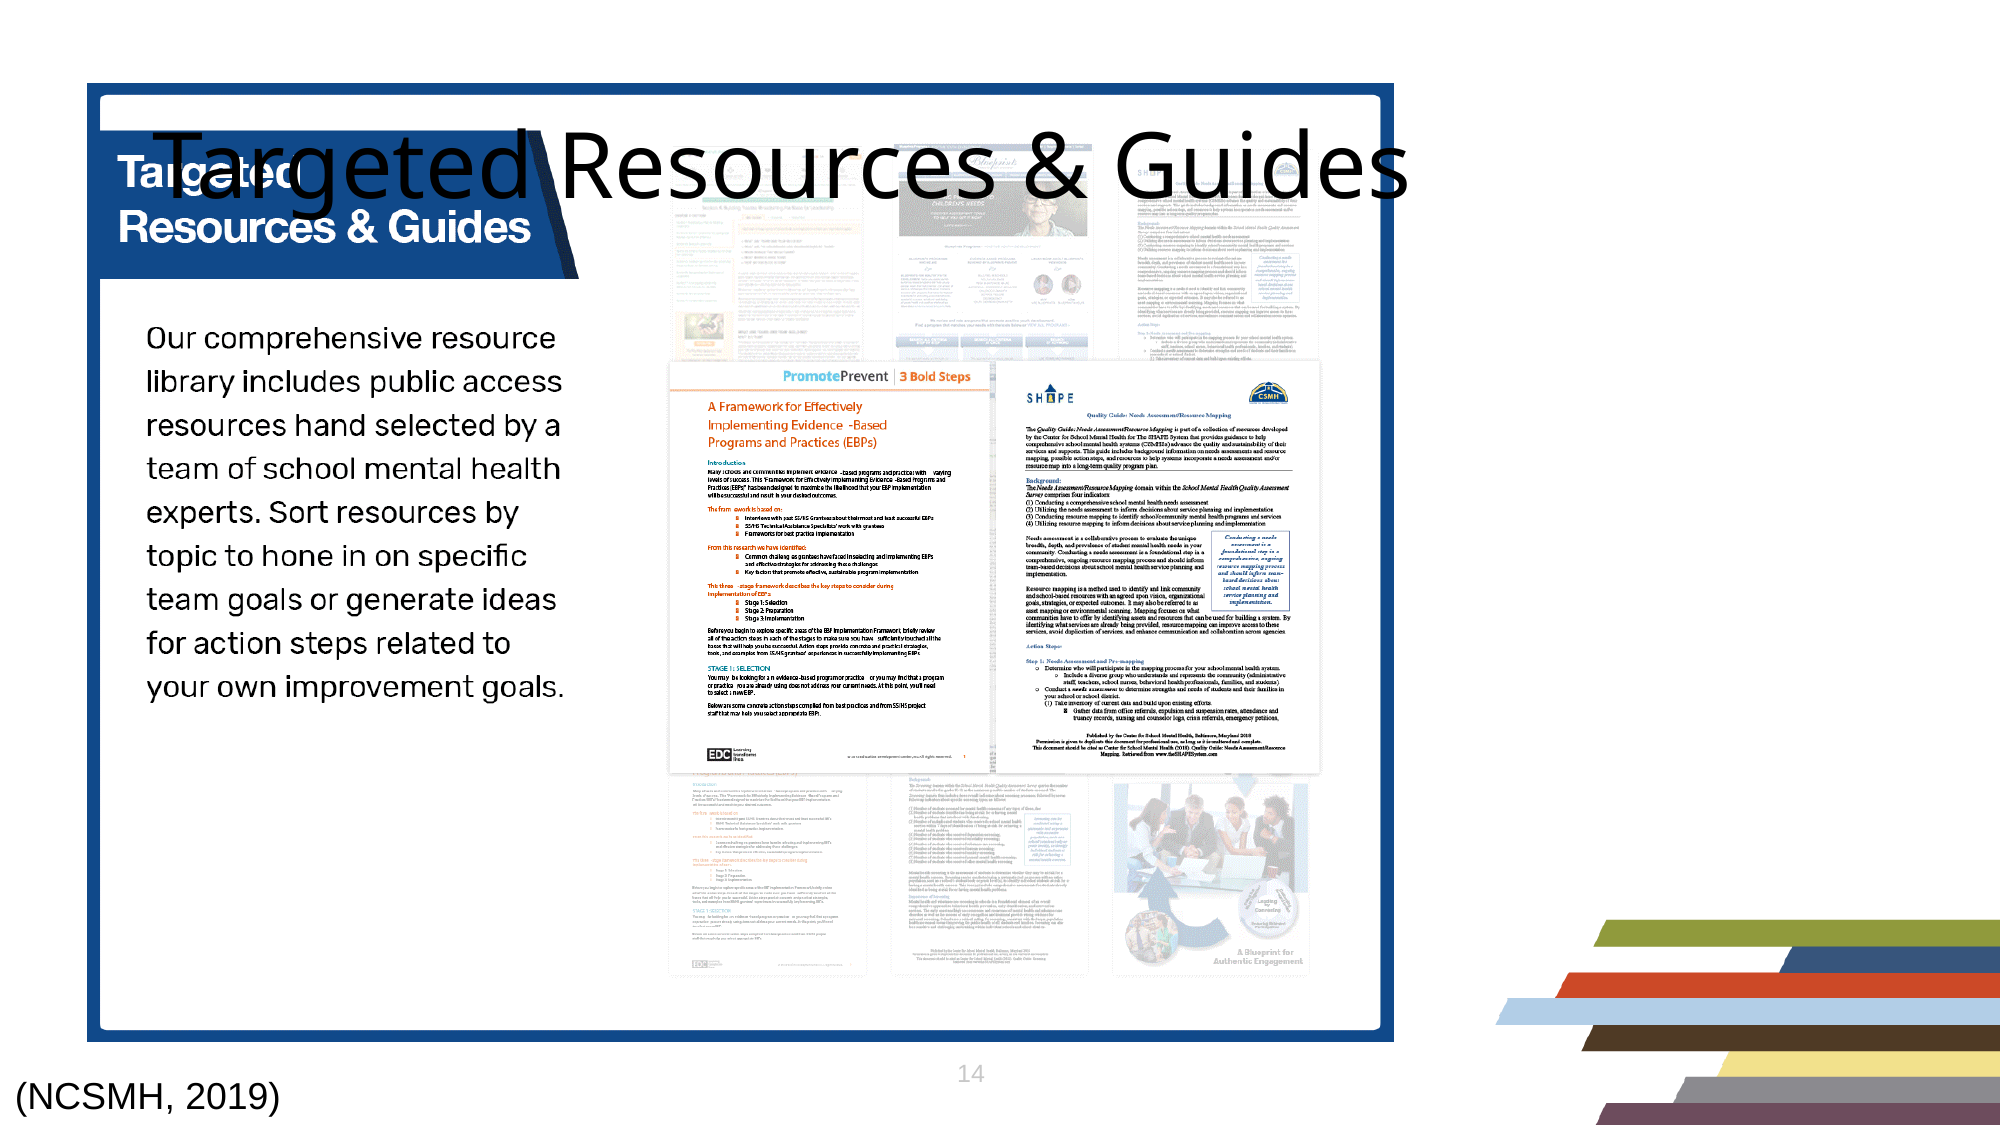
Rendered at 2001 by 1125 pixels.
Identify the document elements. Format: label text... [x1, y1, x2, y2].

text_box (NCSMH, 2019) [0, 1064, 324, 1125]
slide_number 14 [549, 1042, 1000, 1103]
picture [87, 83, 1394, 1042]
title Targeted Resources & Guides [137, 59, 1863, 278]
picture [1469, 847, 2000, 1125]
